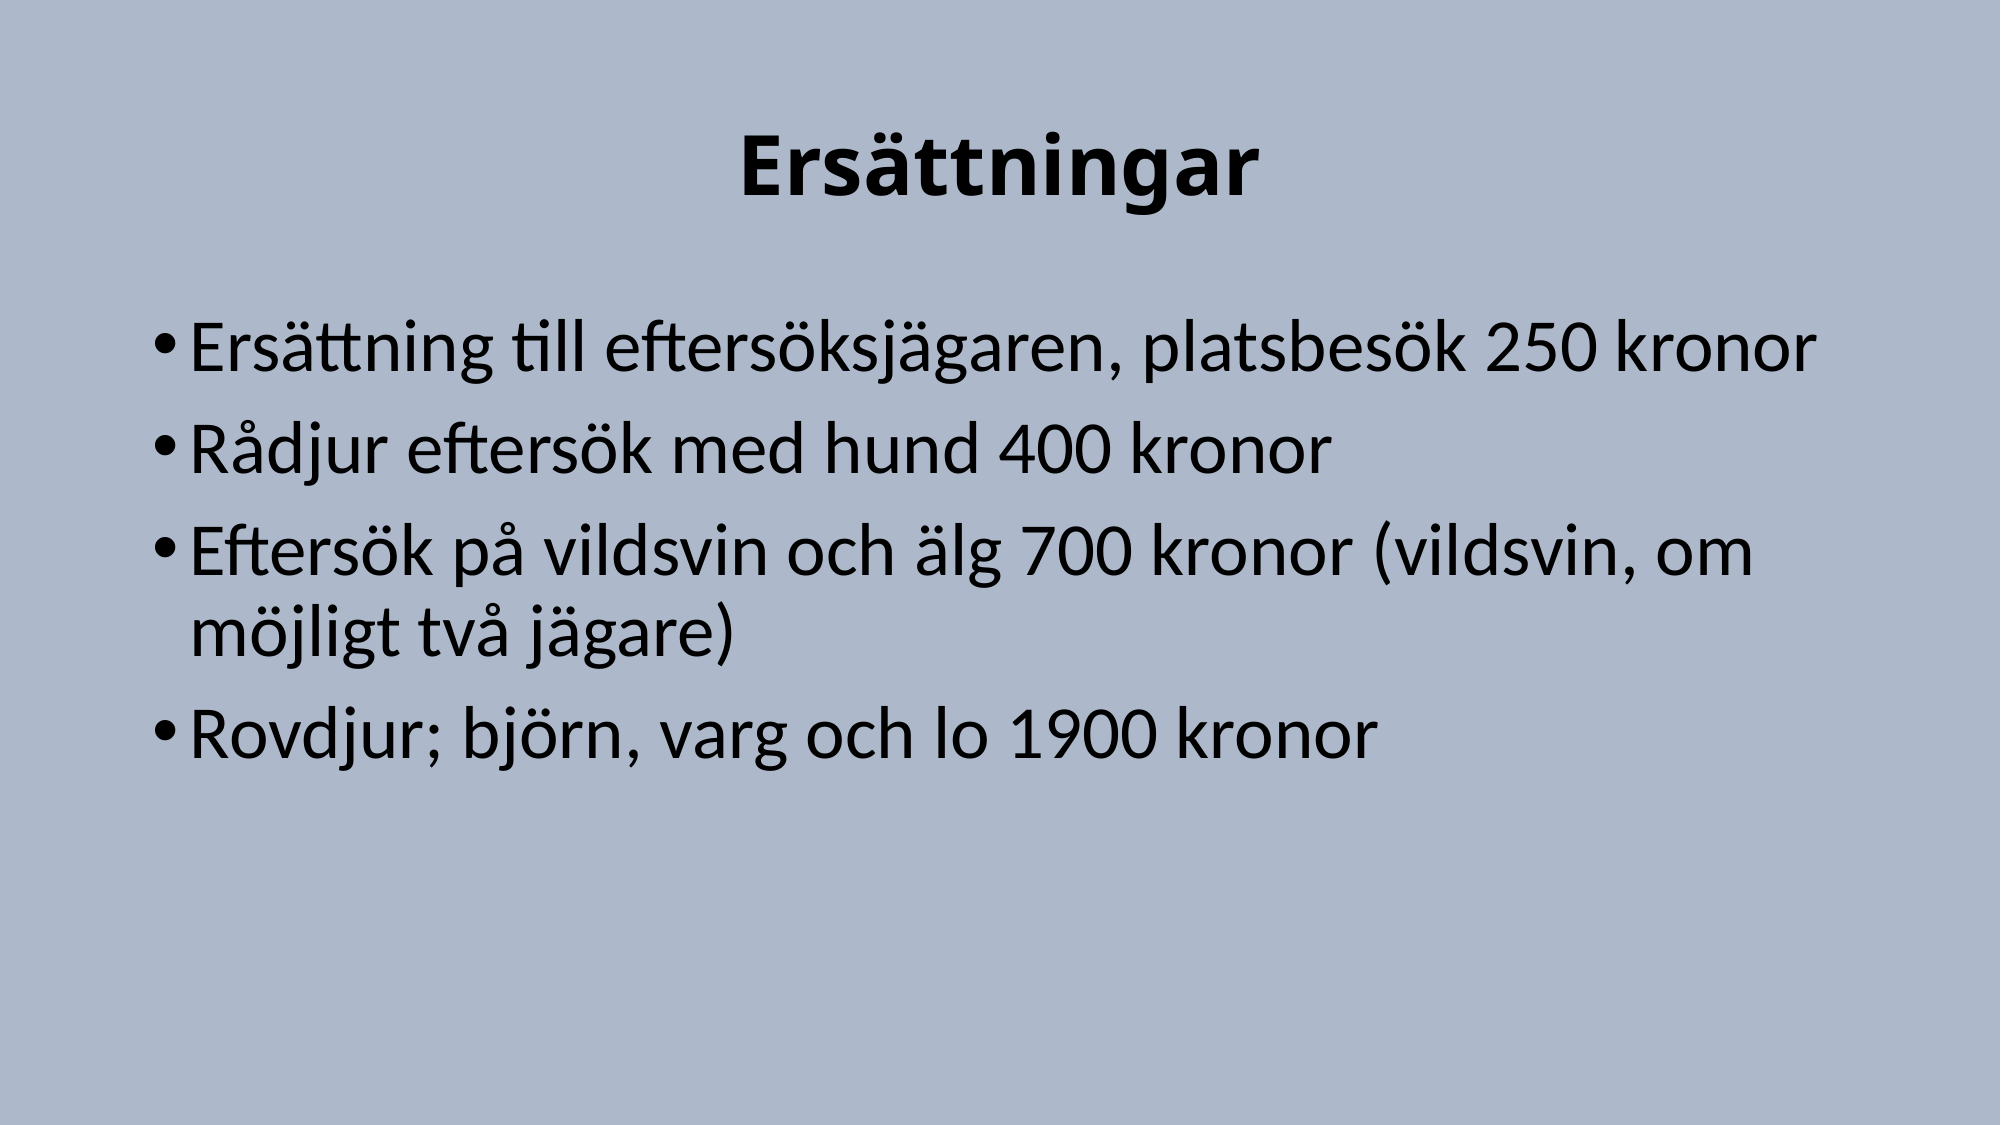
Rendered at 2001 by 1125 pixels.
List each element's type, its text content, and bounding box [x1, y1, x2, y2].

title Ersättningar [137, 59, 1863, 278]
list Ersättning till eftersöksjägaren, platsbesök 250 kronor Rådjur eftersök med hund 400 kronor Eftersök på vildsvin och älg 700 kronor (vildsvin, om möjligt två jägare) Rovdjur; björn, varg och lo 1900 kronor [137, 299, 1863, 1014]
